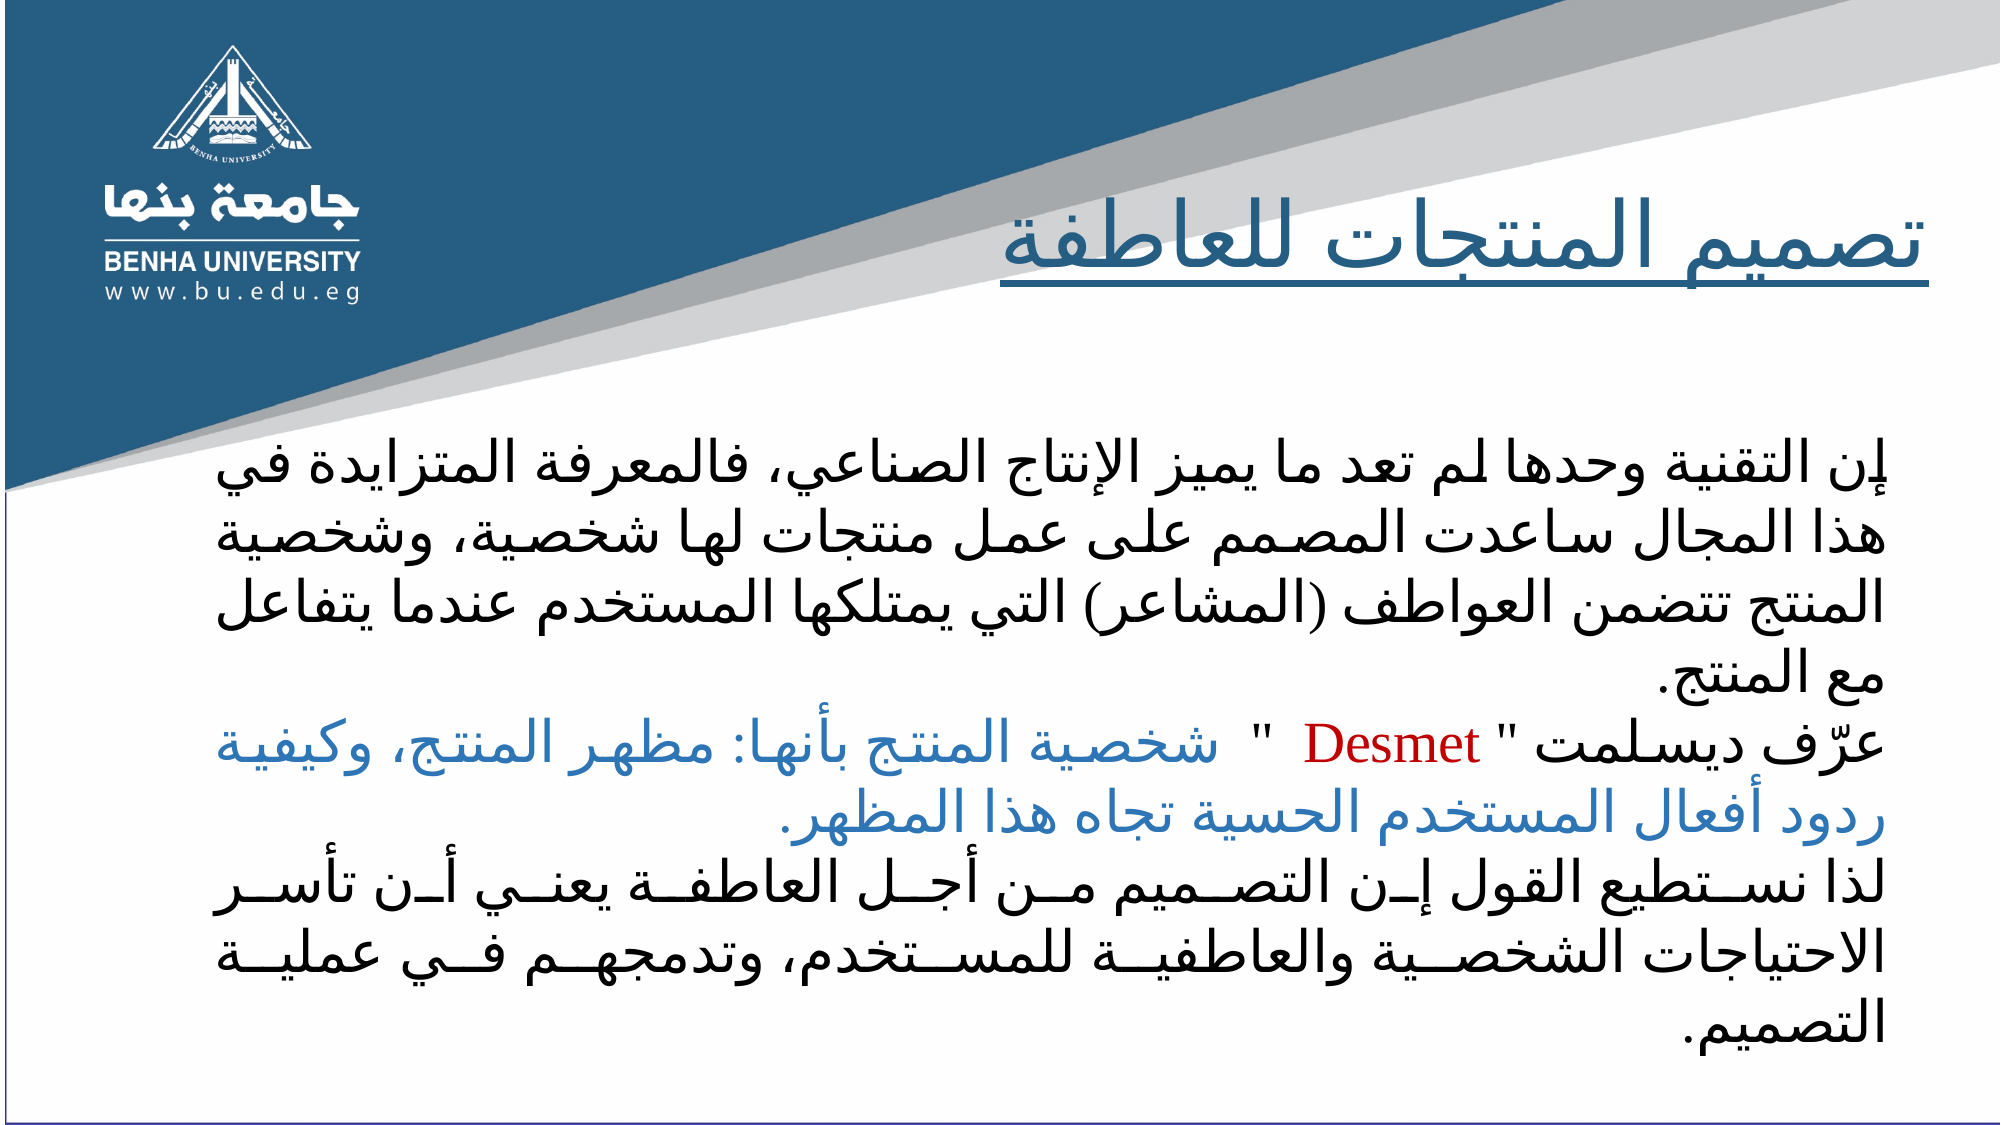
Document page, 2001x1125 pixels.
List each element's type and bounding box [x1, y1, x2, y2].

list [0, 0, 2000, 1125]
